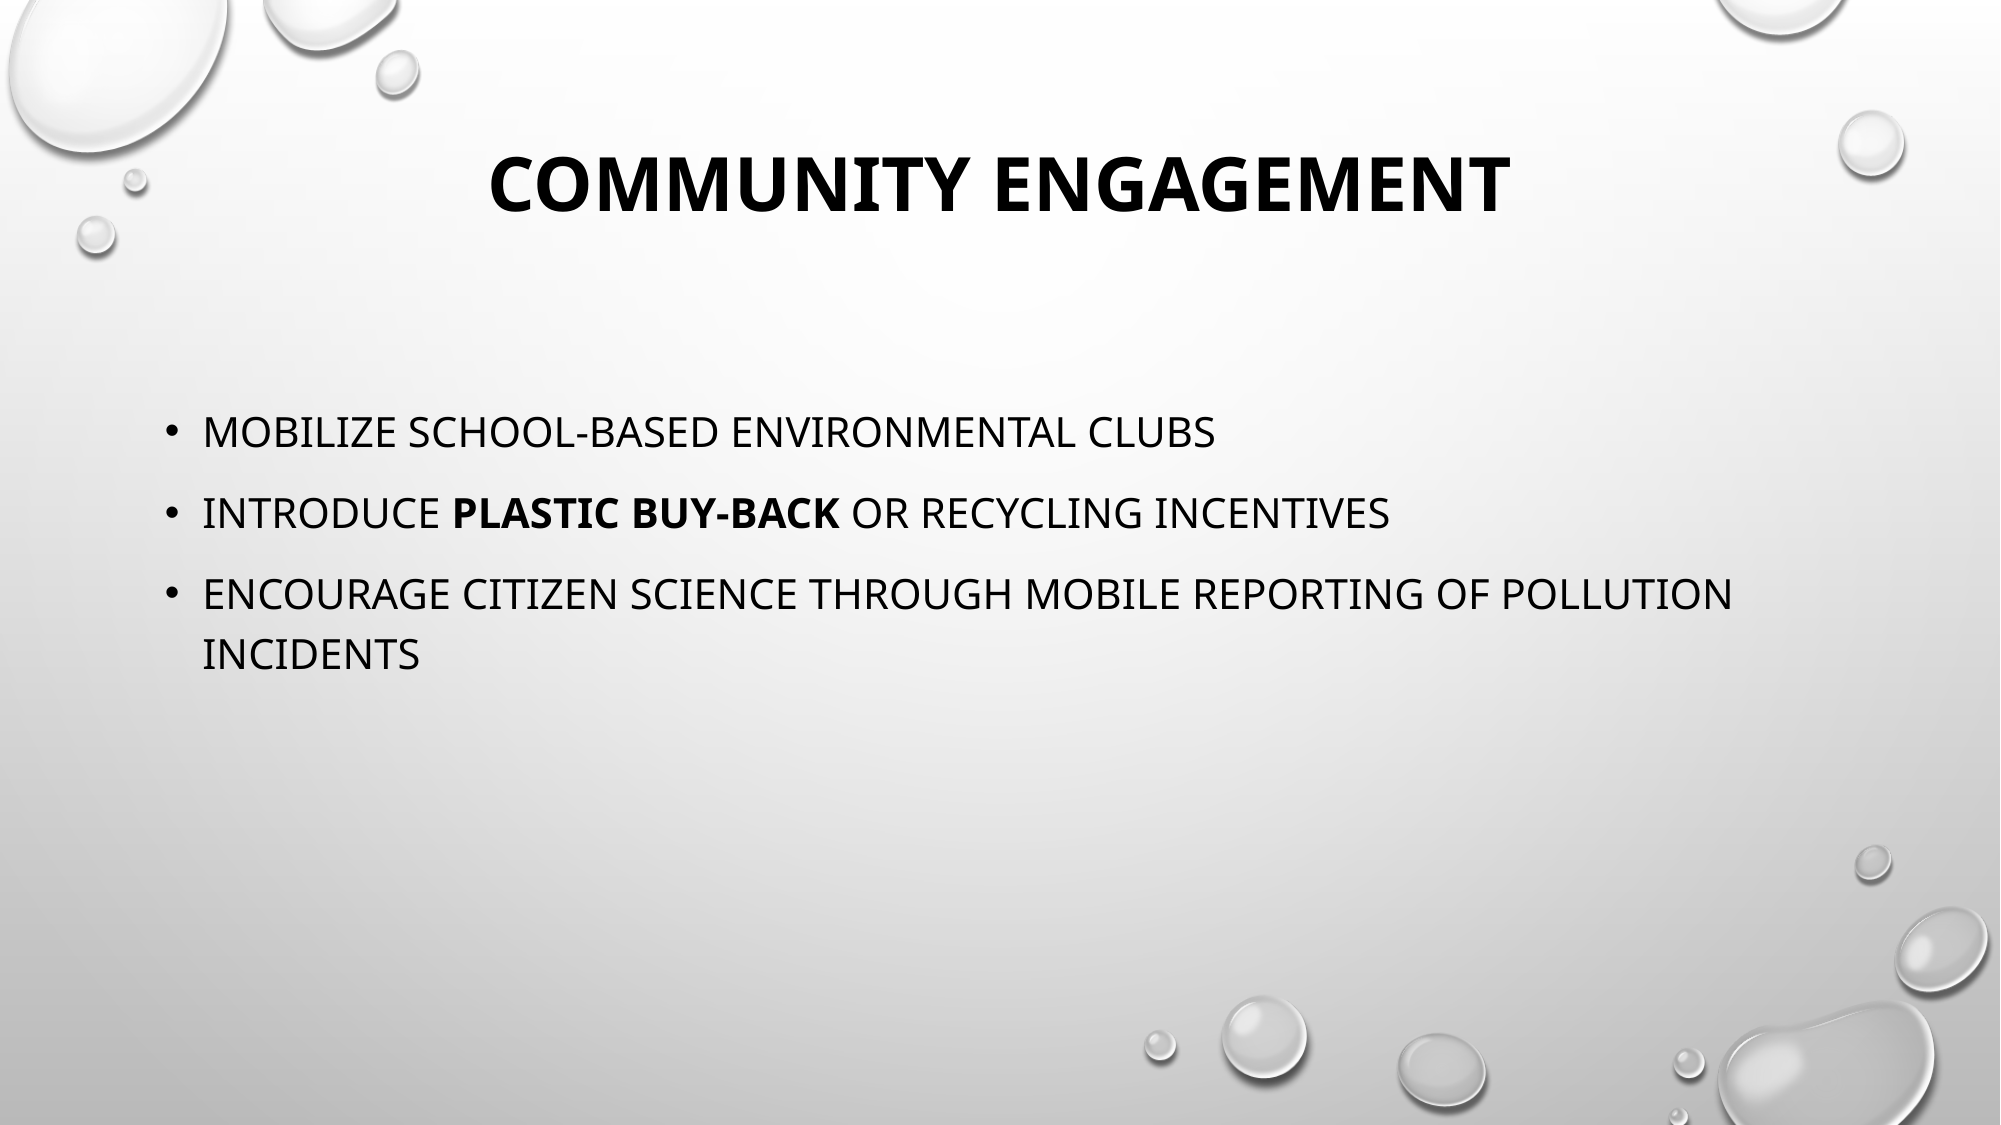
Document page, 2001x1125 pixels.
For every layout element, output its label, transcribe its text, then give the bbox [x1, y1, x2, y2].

picture [0, 0, 2000, 1125]
title Community Engagement [149, 101, 1851, 364]
list Mobilize school-based environmental clubs Introduce plastic buy-back or recycling incentives Encourage citizen science through mobile reporting of pollution incidents [149, 388, 1850, 950]
